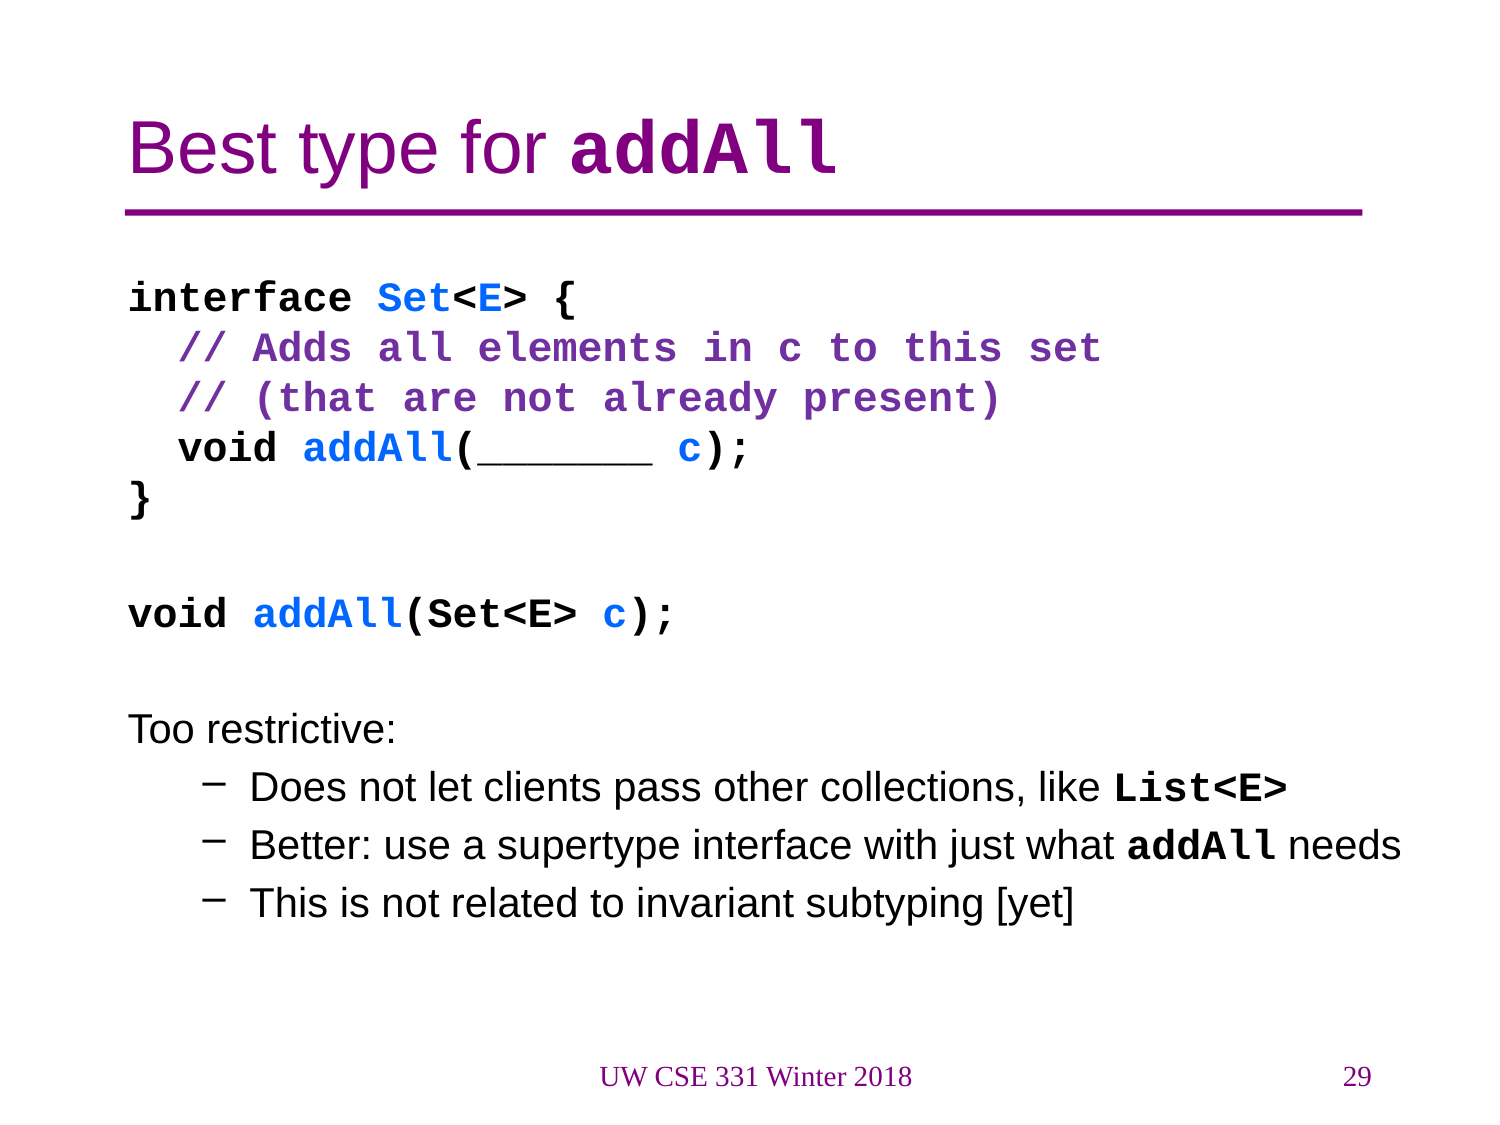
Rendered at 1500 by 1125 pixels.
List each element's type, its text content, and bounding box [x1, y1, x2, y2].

title Best type for addAll [112, 50, 1388, 238]
list interface Set<E> { // Adds all elements in c to this set // (that are not already present) void addAll(_______ c); } void addAll(Set<E> c); Too restrictive: Does not let clients pass other collections, like List<E> Better: use a supertype interface with just what addAll needs This is not related to invariant subtyping [yet] [112, 262, 1450, 1000]
footer UW CSE 331 Winter 2018 [474, 1049, 1038, 1125]
slide_number 29 [1074, 1049, 1388, 1125]
